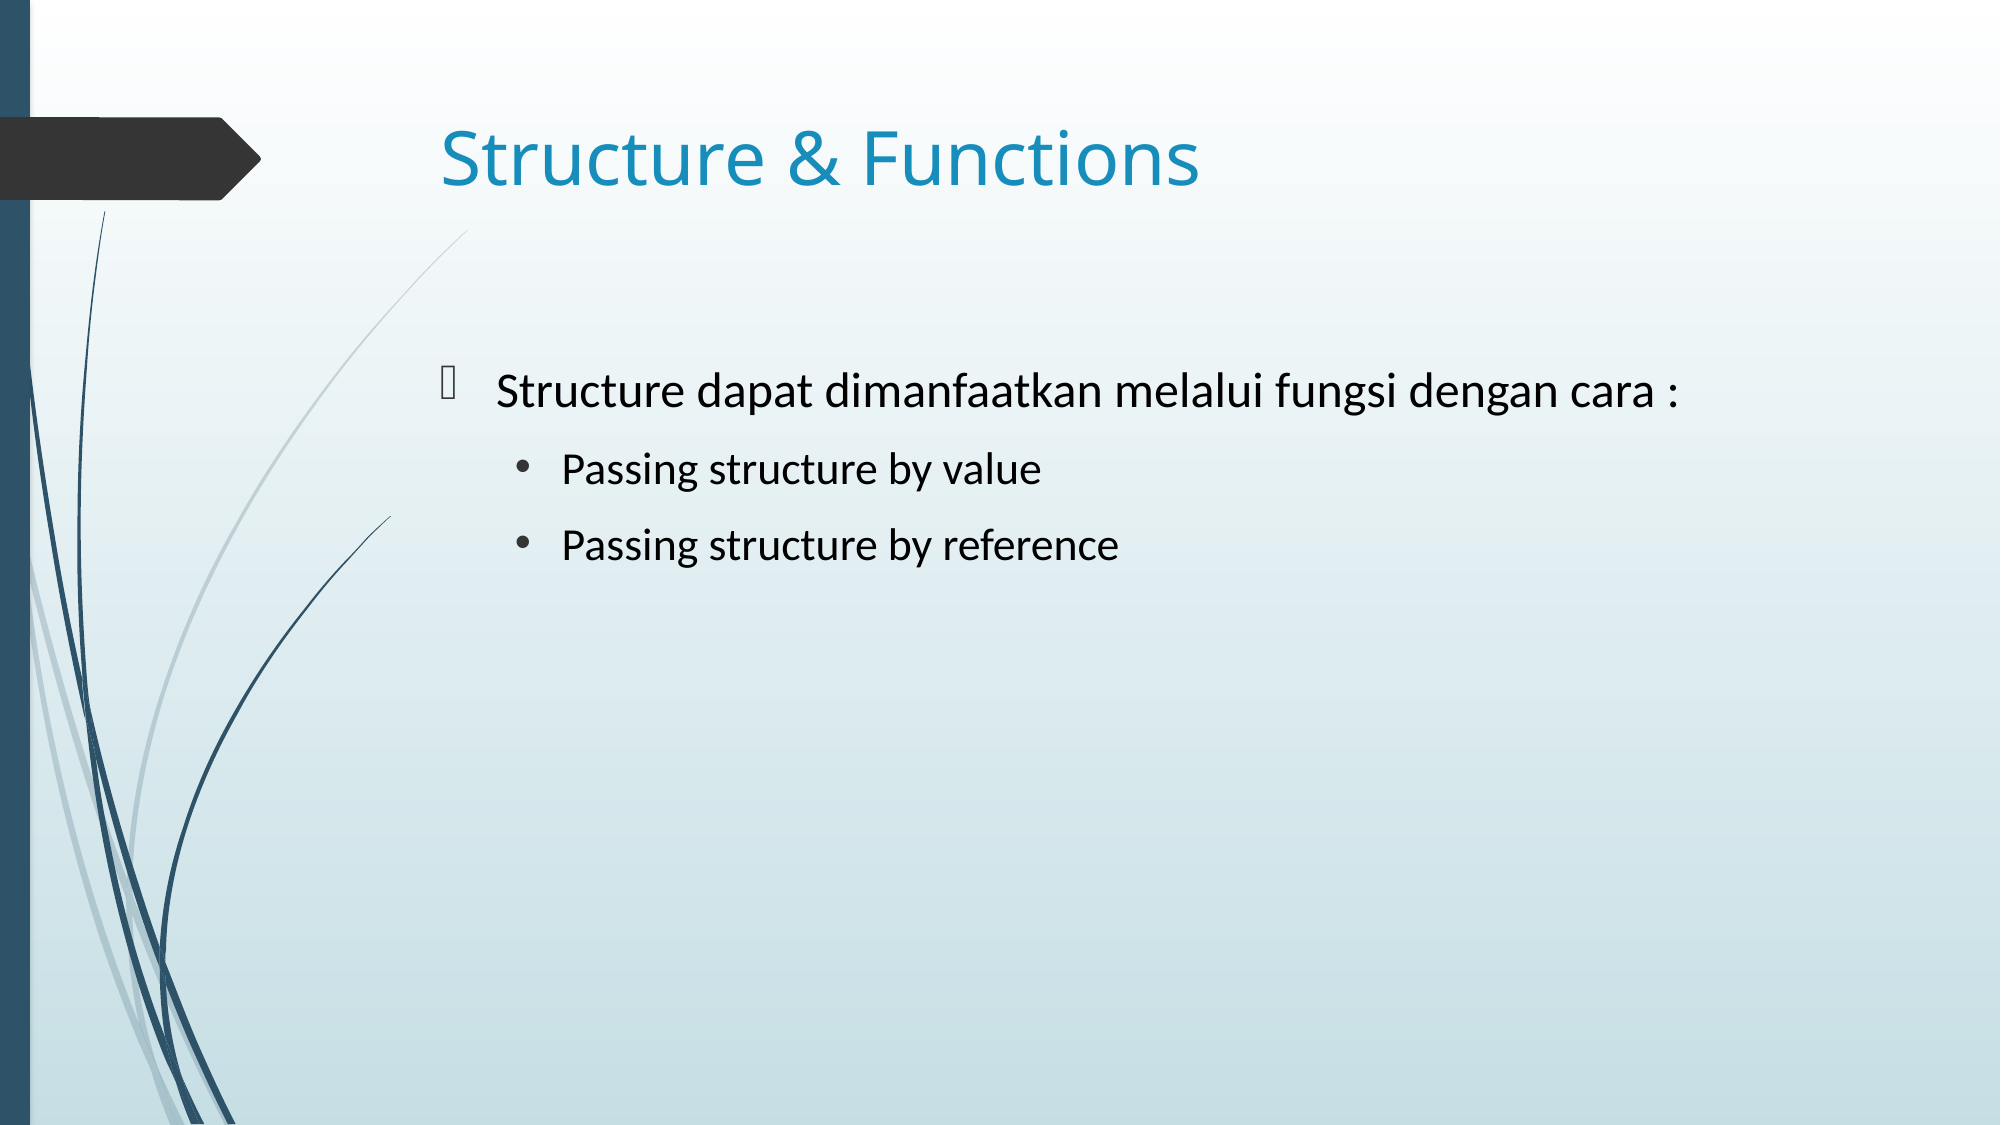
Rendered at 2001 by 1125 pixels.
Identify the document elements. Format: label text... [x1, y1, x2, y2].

list Structure dapat dimanfaatkan melalui fungsi dengan cara : Passing structure by value Passing structure by reference [424, 350, 1888, 970]
title Structure & Functions [425, 102, 1888, 313]
